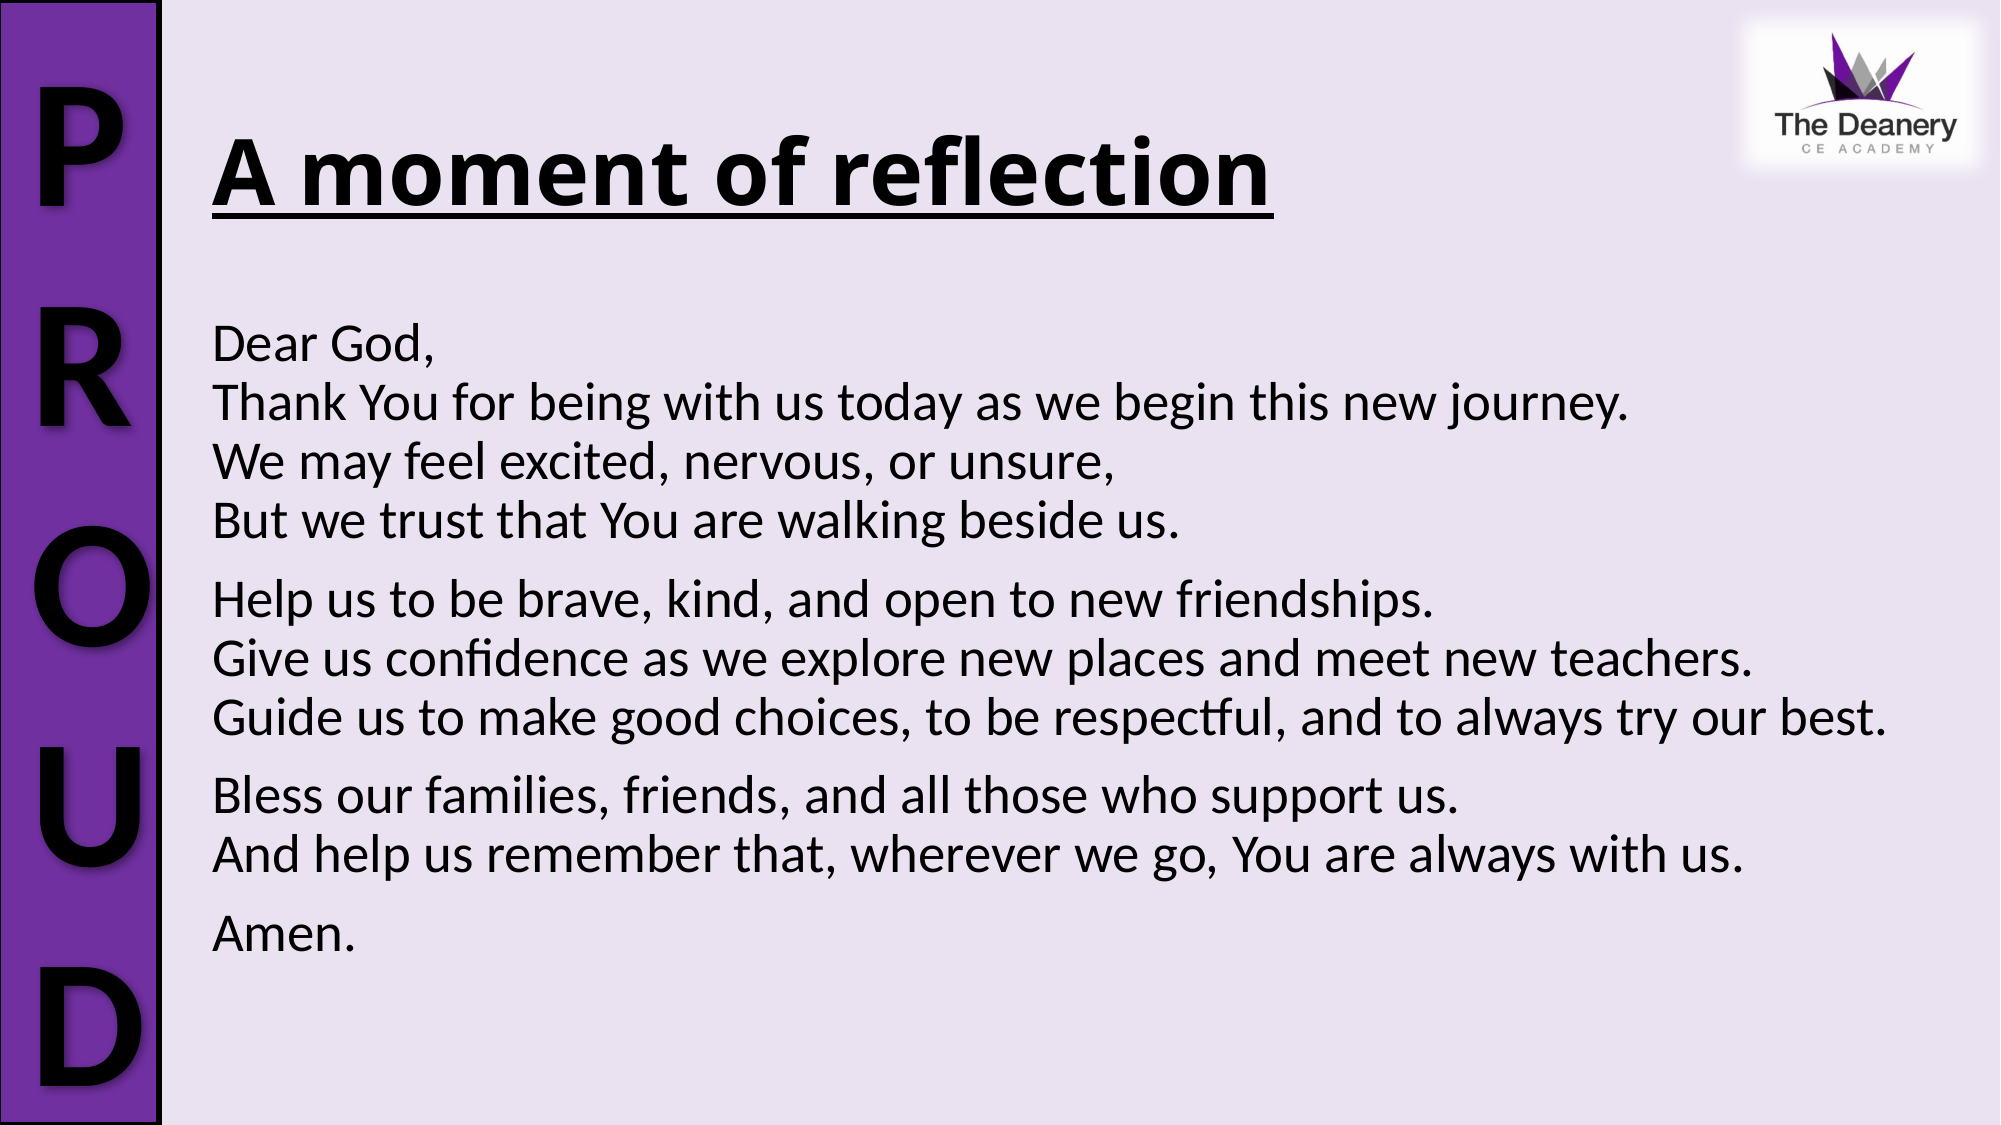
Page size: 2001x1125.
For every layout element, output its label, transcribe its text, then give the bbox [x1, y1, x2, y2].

list Dear God, Thank You for being with us today as we begin this new journey. We may feel excited, nervous, or unsure, But we trust that You are walking beside us. Help us to be brave, kind, and open to new friendships. Give us confidence as we explore new places and meet new teachers. Guide us to make good choices, to be respectful, and to always try our best. Bless our families, friends, and all those who support us. And help us remember that, wherever we go, You are always with us. Amen. [197, 306, 1923, 1021]
picture [1756, 32, 1968, 156]
title A moment of reflection [197, 67, 1923, 285]
